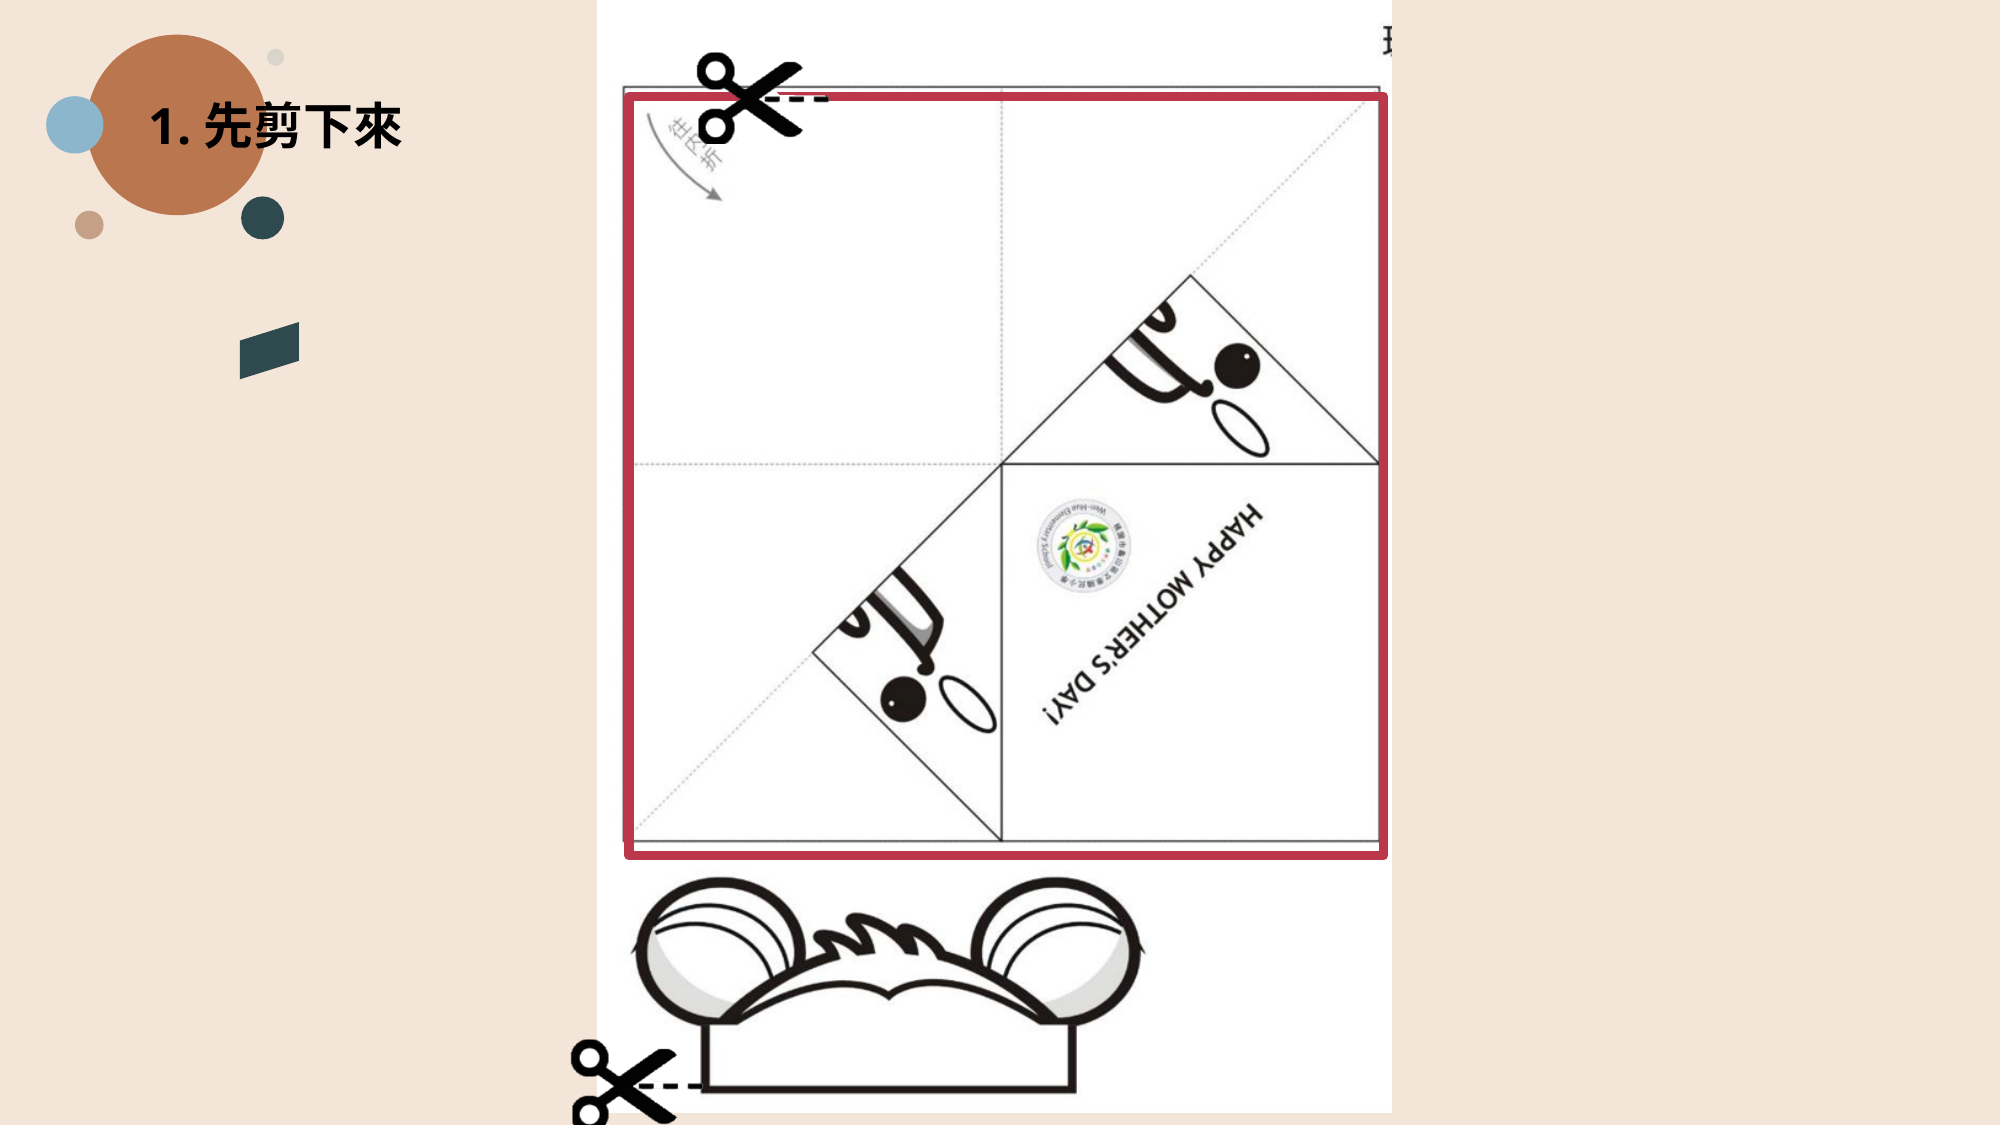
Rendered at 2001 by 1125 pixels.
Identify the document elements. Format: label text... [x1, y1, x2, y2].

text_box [46, 34, 285, 240]
picture [560, 0, 1392, 1125]
text_box [238, 320, 300, 381]
text_box 1.先剪下來 [285, 86, 418, 162]
